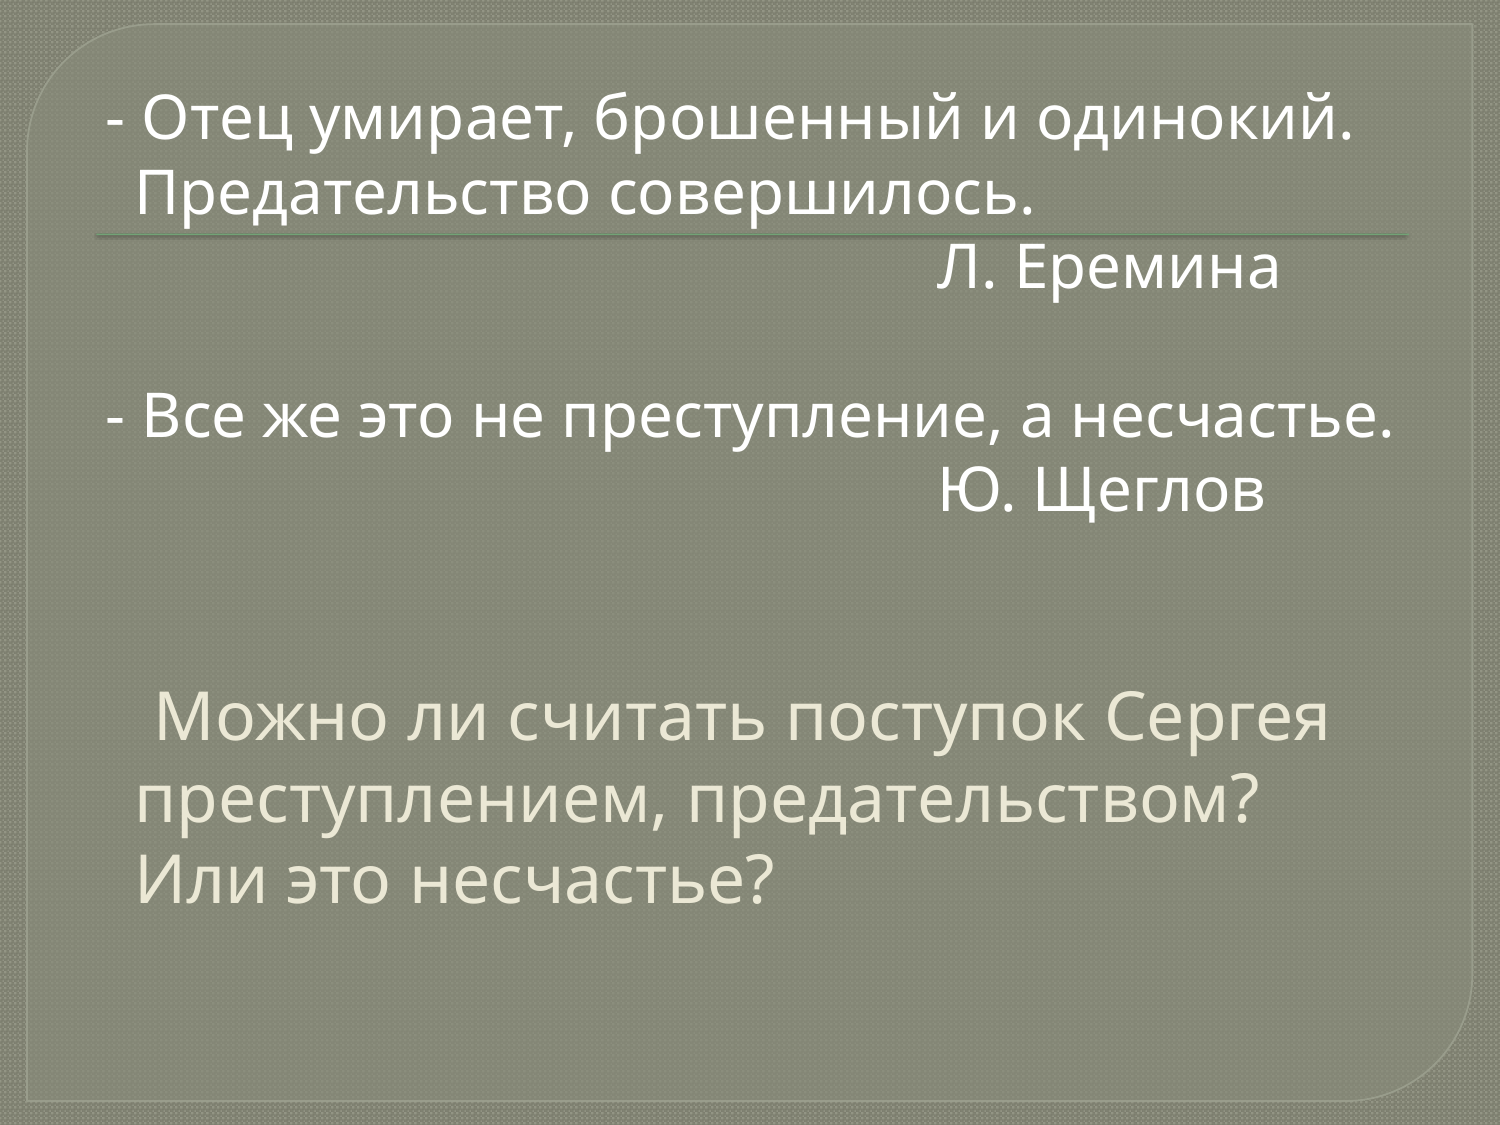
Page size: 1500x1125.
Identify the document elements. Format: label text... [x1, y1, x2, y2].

list - Отец умирает, брошенный и одинокий. Предательство совершилось. Л. Еремина - Все же это не преступление, а несчастье. Ю. Щеглов Можно ли считать поступок Сергея преступлением, предательством? Или это несчастье? [75, 70, 1425, 1005]
